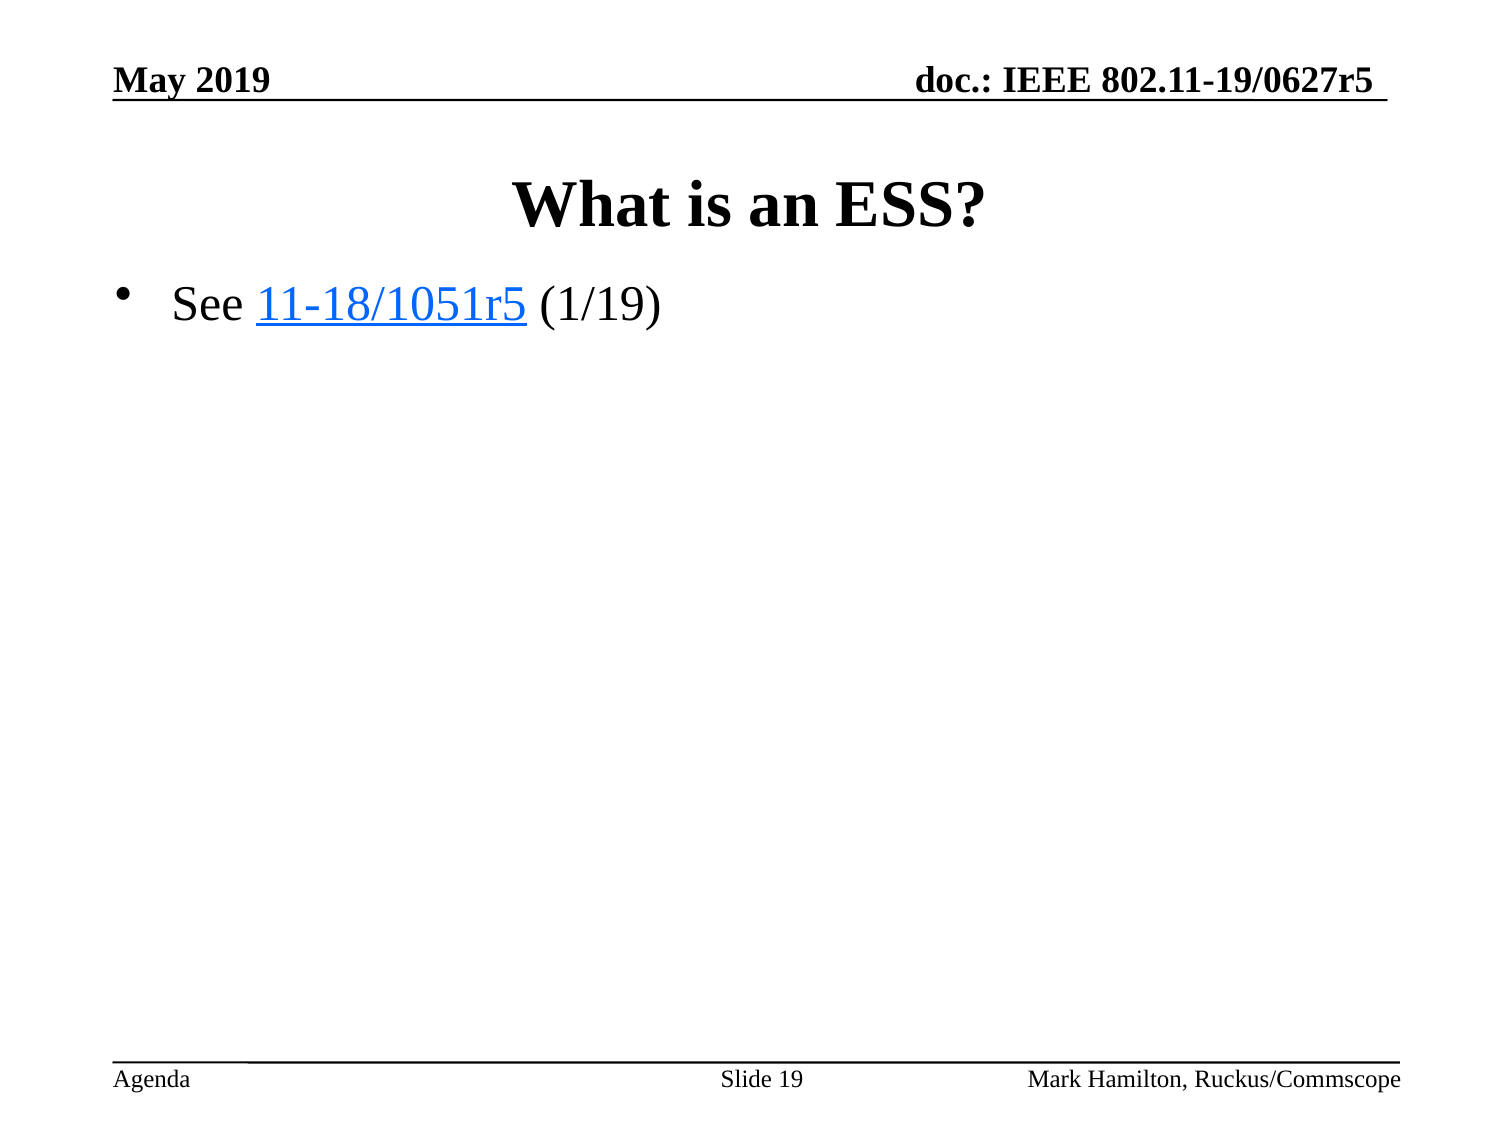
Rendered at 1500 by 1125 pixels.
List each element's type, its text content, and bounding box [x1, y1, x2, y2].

title What is an ESS? [112, 112, 1388, 288]
list See 11-18/1051r5 (1/19) [99, 262, 1375, 1013]
